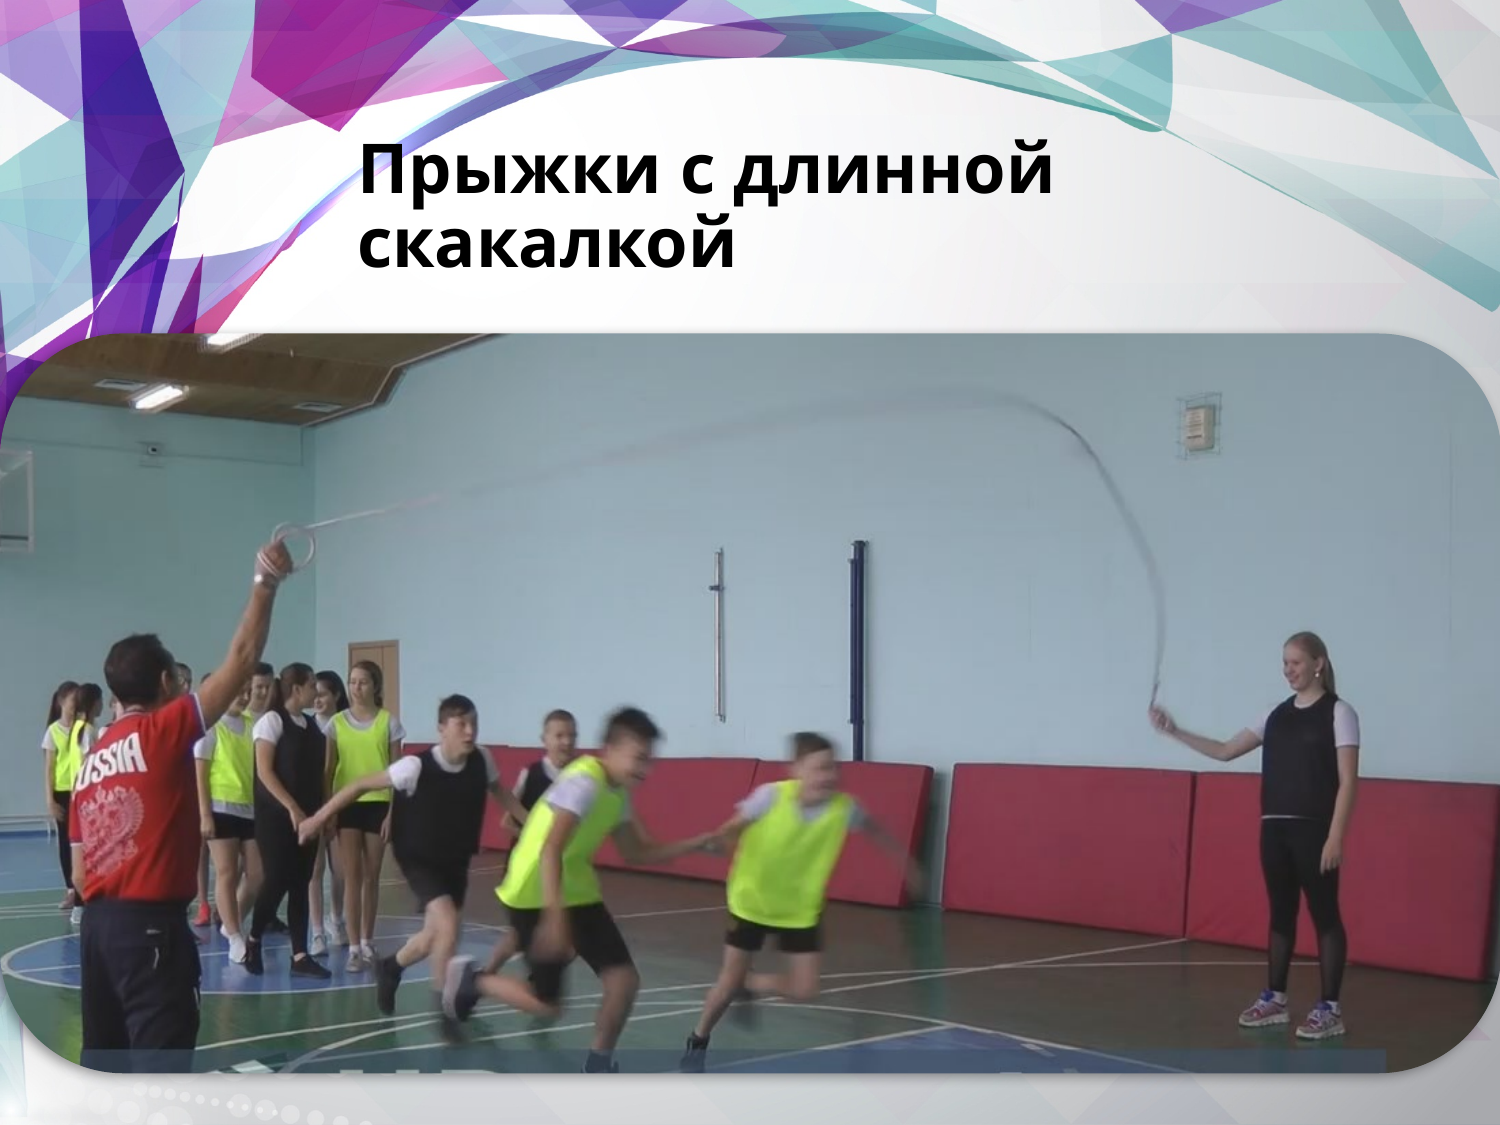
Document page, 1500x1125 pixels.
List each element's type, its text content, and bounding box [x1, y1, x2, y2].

title Прыжки с длинной скакалкой [342, 99, 1325, 317]
picture [0, 0, 1500, 1125]
